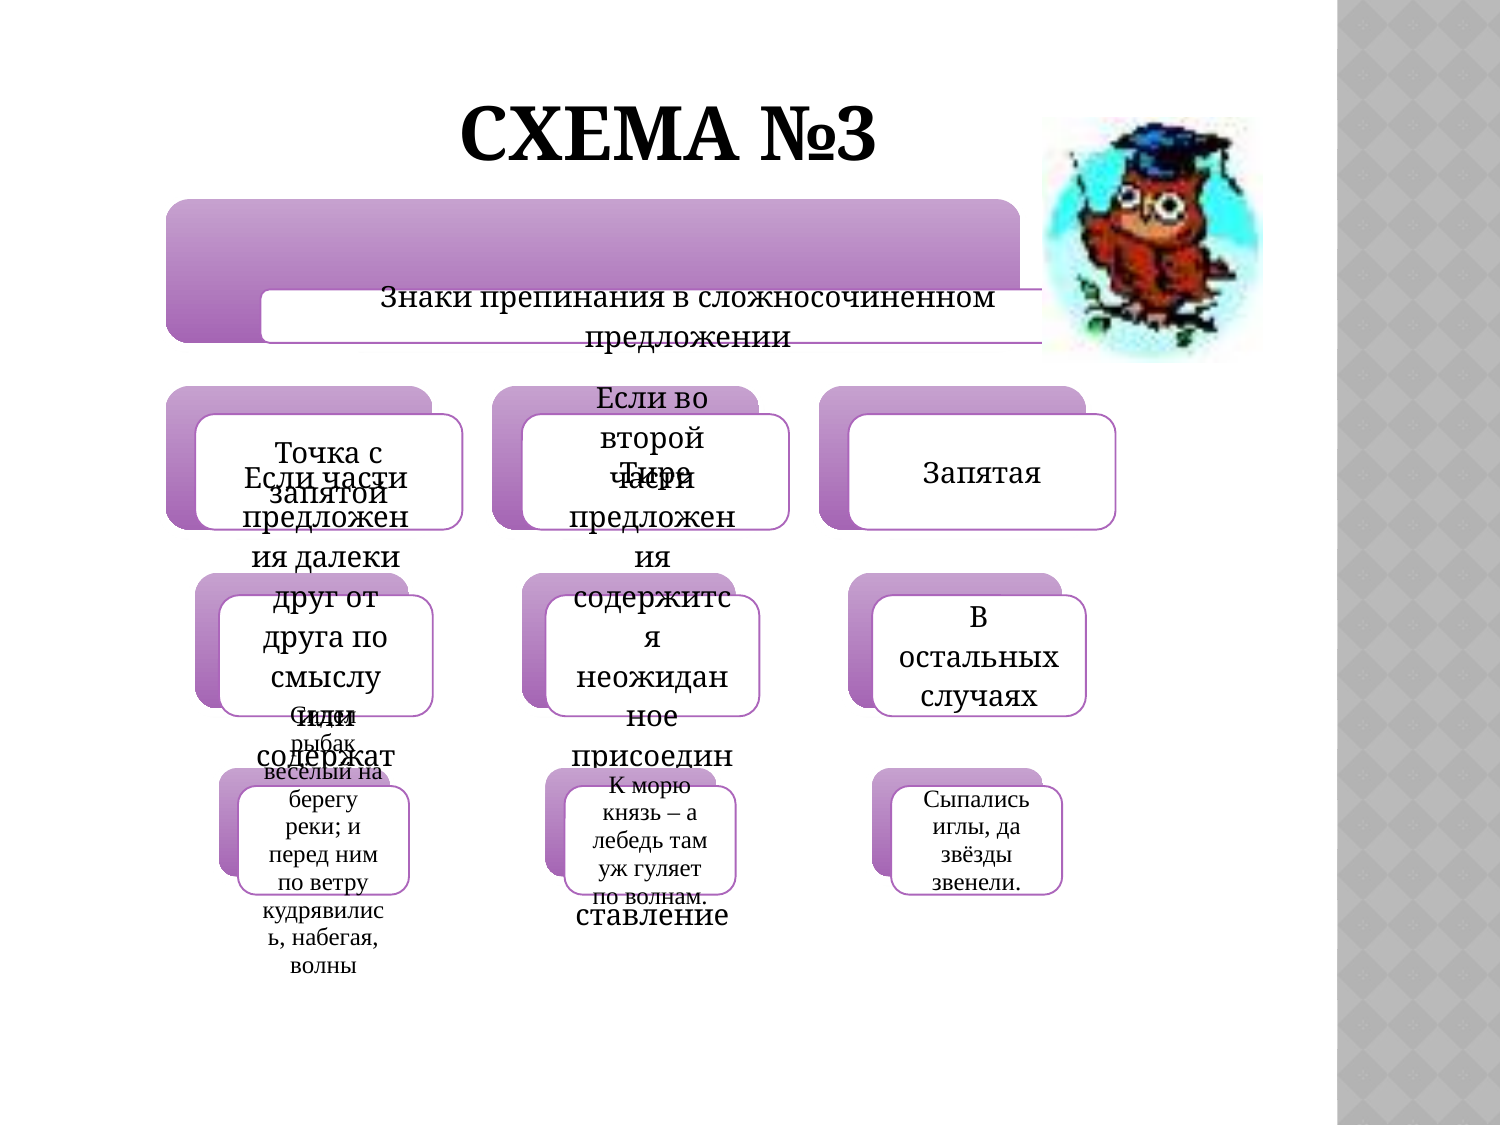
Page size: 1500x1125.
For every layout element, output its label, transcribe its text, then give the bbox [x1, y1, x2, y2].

picture [1042, 116, 1263, 363]
title Схема №3 [75, 52, 1263, 176]
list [46, 198, 1235, 1091]
